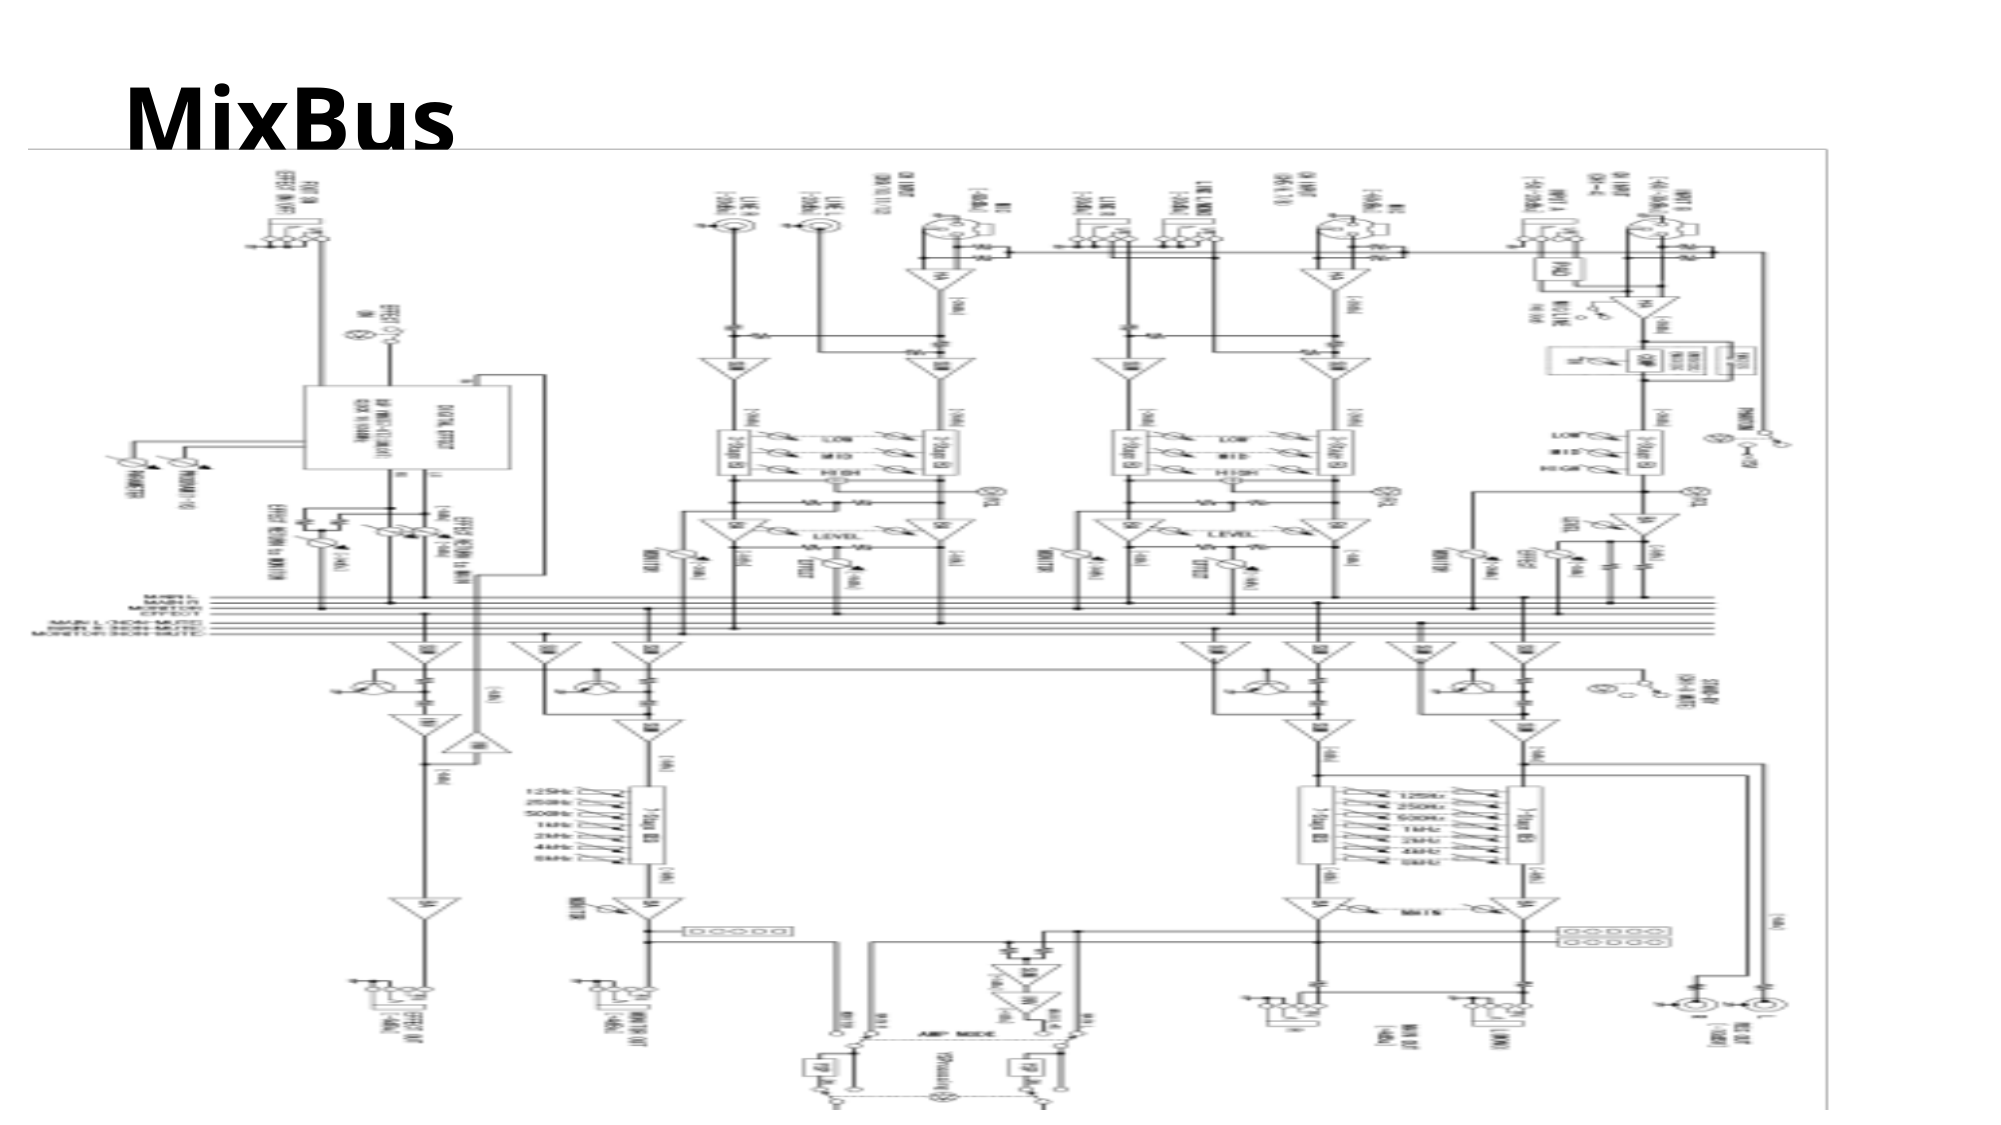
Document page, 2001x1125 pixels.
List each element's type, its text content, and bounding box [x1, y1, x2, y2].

title MixBus [107, 15, 461, 148]
title MixBus [1436, 15, 1833, 234]
picture [461, 0, 1436, 1125]
